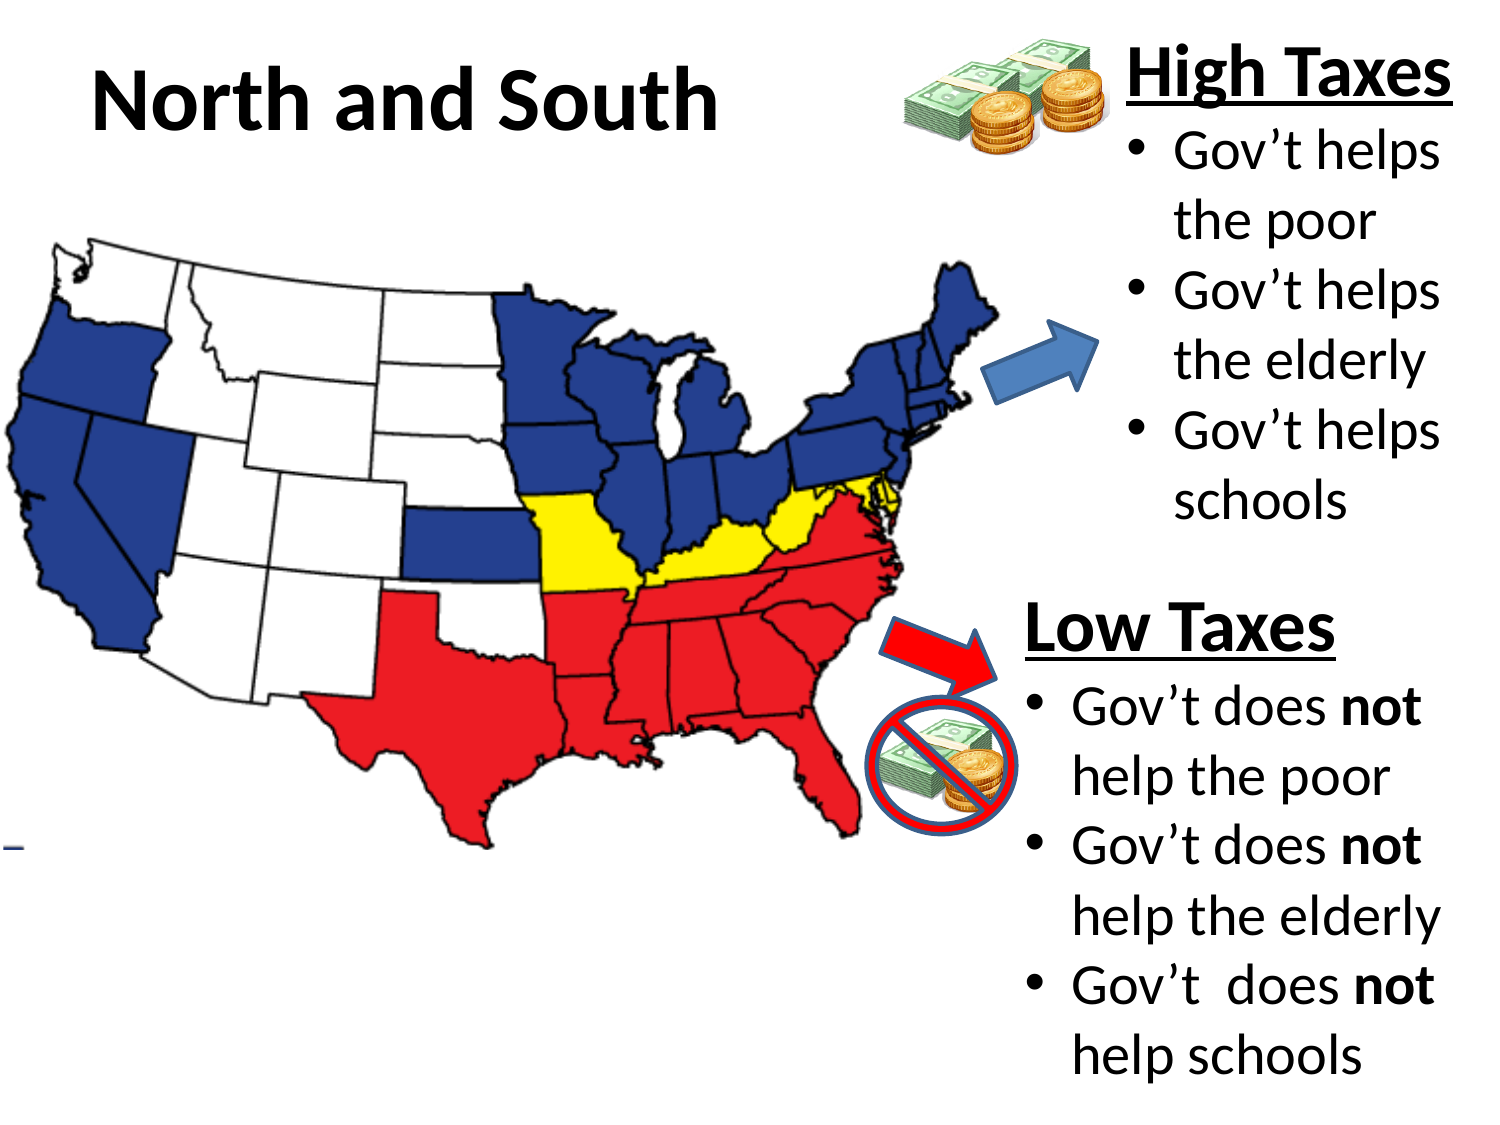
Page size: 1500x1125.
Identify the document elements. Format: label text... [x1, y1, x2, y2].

title North and South [75, 0, 775, 188]
picture [3, 237, 1015, 851]
picture [900, 13, 1112, 177]
text_box [1016, 319, 1100, 398]
text_box High Taxes Gov’t helps the poor Gov’t helps the elderly Gov’t helps schools [1111, 13, 1500, 539]
text_box Low Taxes Gov’t does not help the poor Gov’t does not help the elderly Gov’t does not help schools [1009, 569, 1500, 1094]
